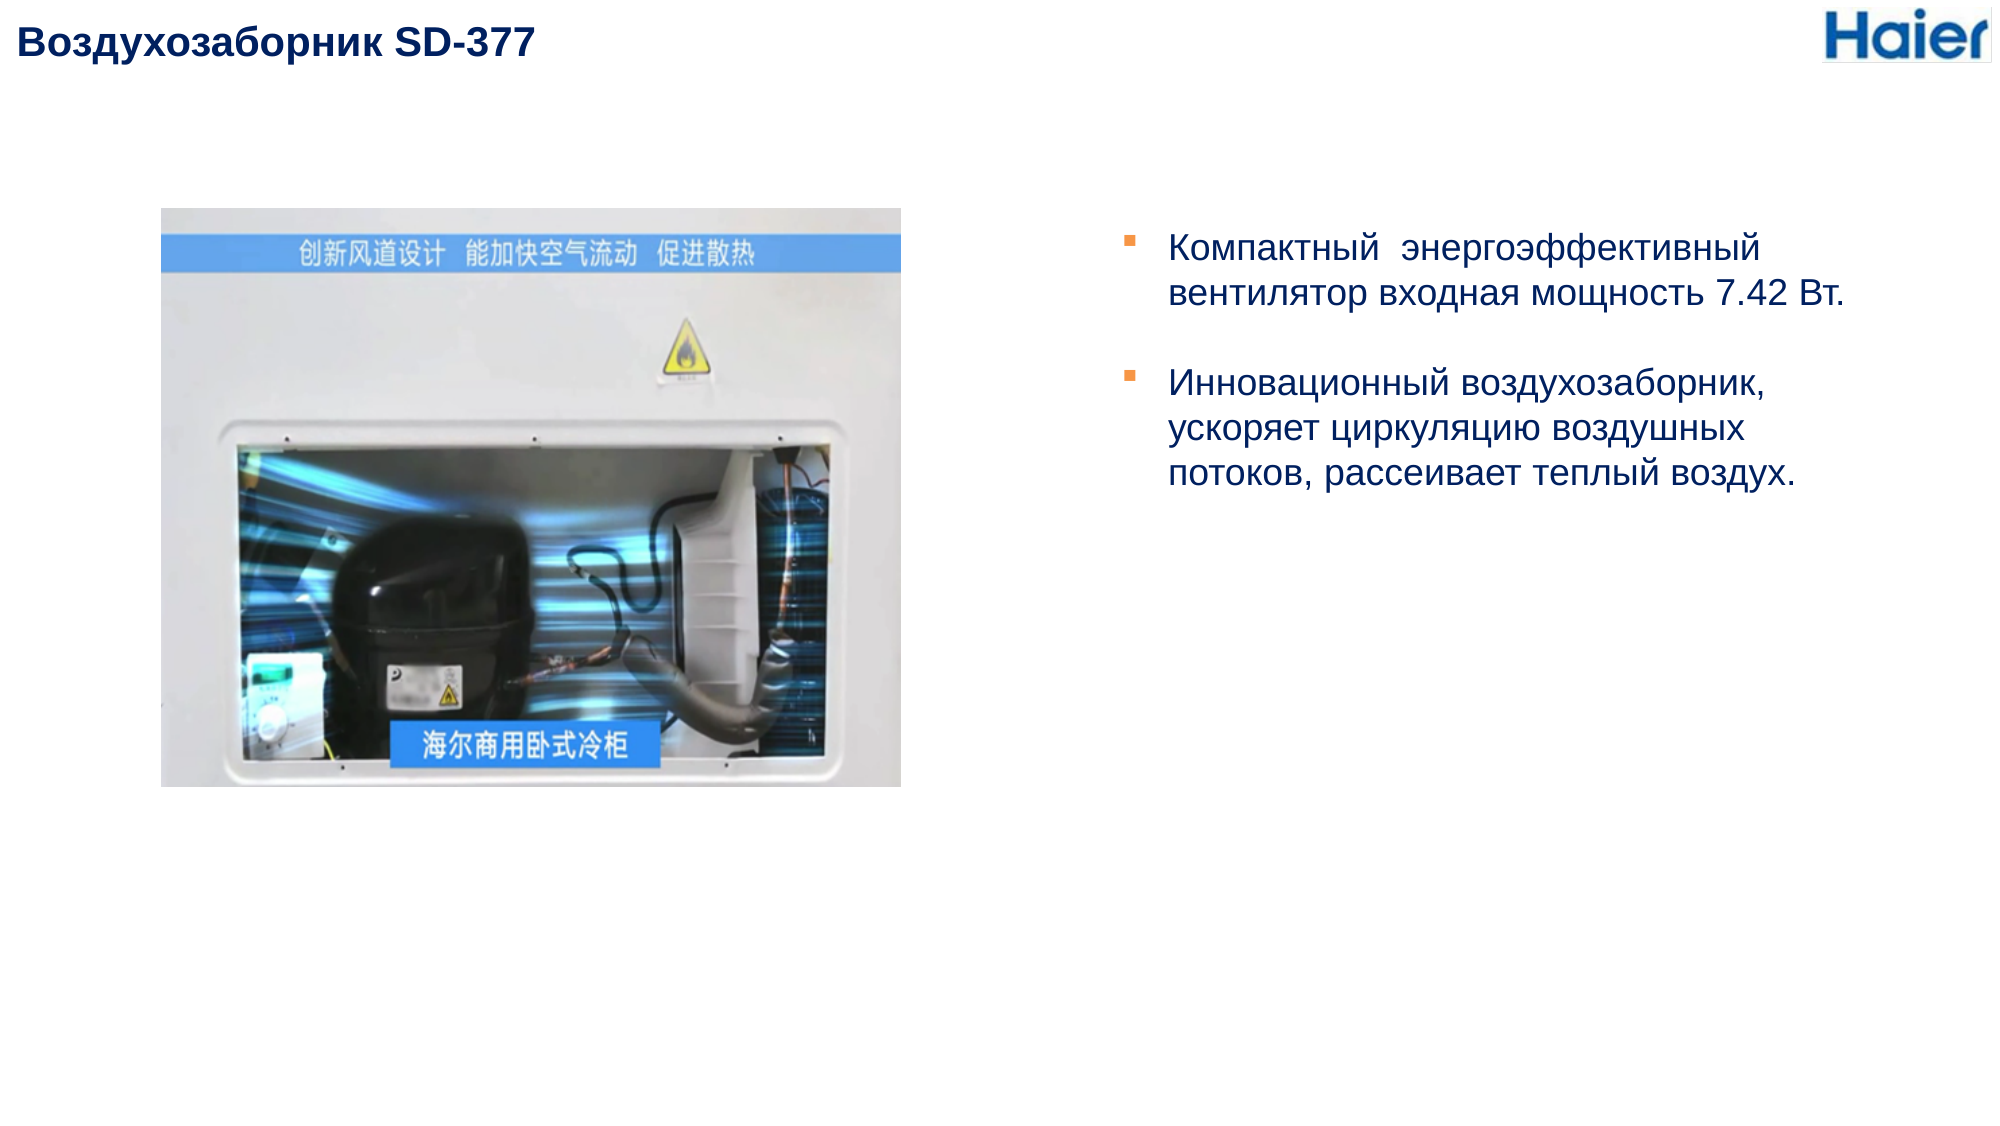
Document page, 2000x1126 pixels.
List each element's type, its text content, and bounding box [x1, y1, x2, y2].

picture [1821, 7, 1993, 65]
text_box Компактный энергоэффективный вентилятор входная мощность 7.42 Вт. Инновационный воздухозаборник, ускоряет циркуляцию воздушных потоков, рассеивает теплый воздух. [1106, 215, 1898, 501]
text_box Воздухозаборник SD-377 [7, 7, 830, 73]
picture [160, 208, 901, 788]
